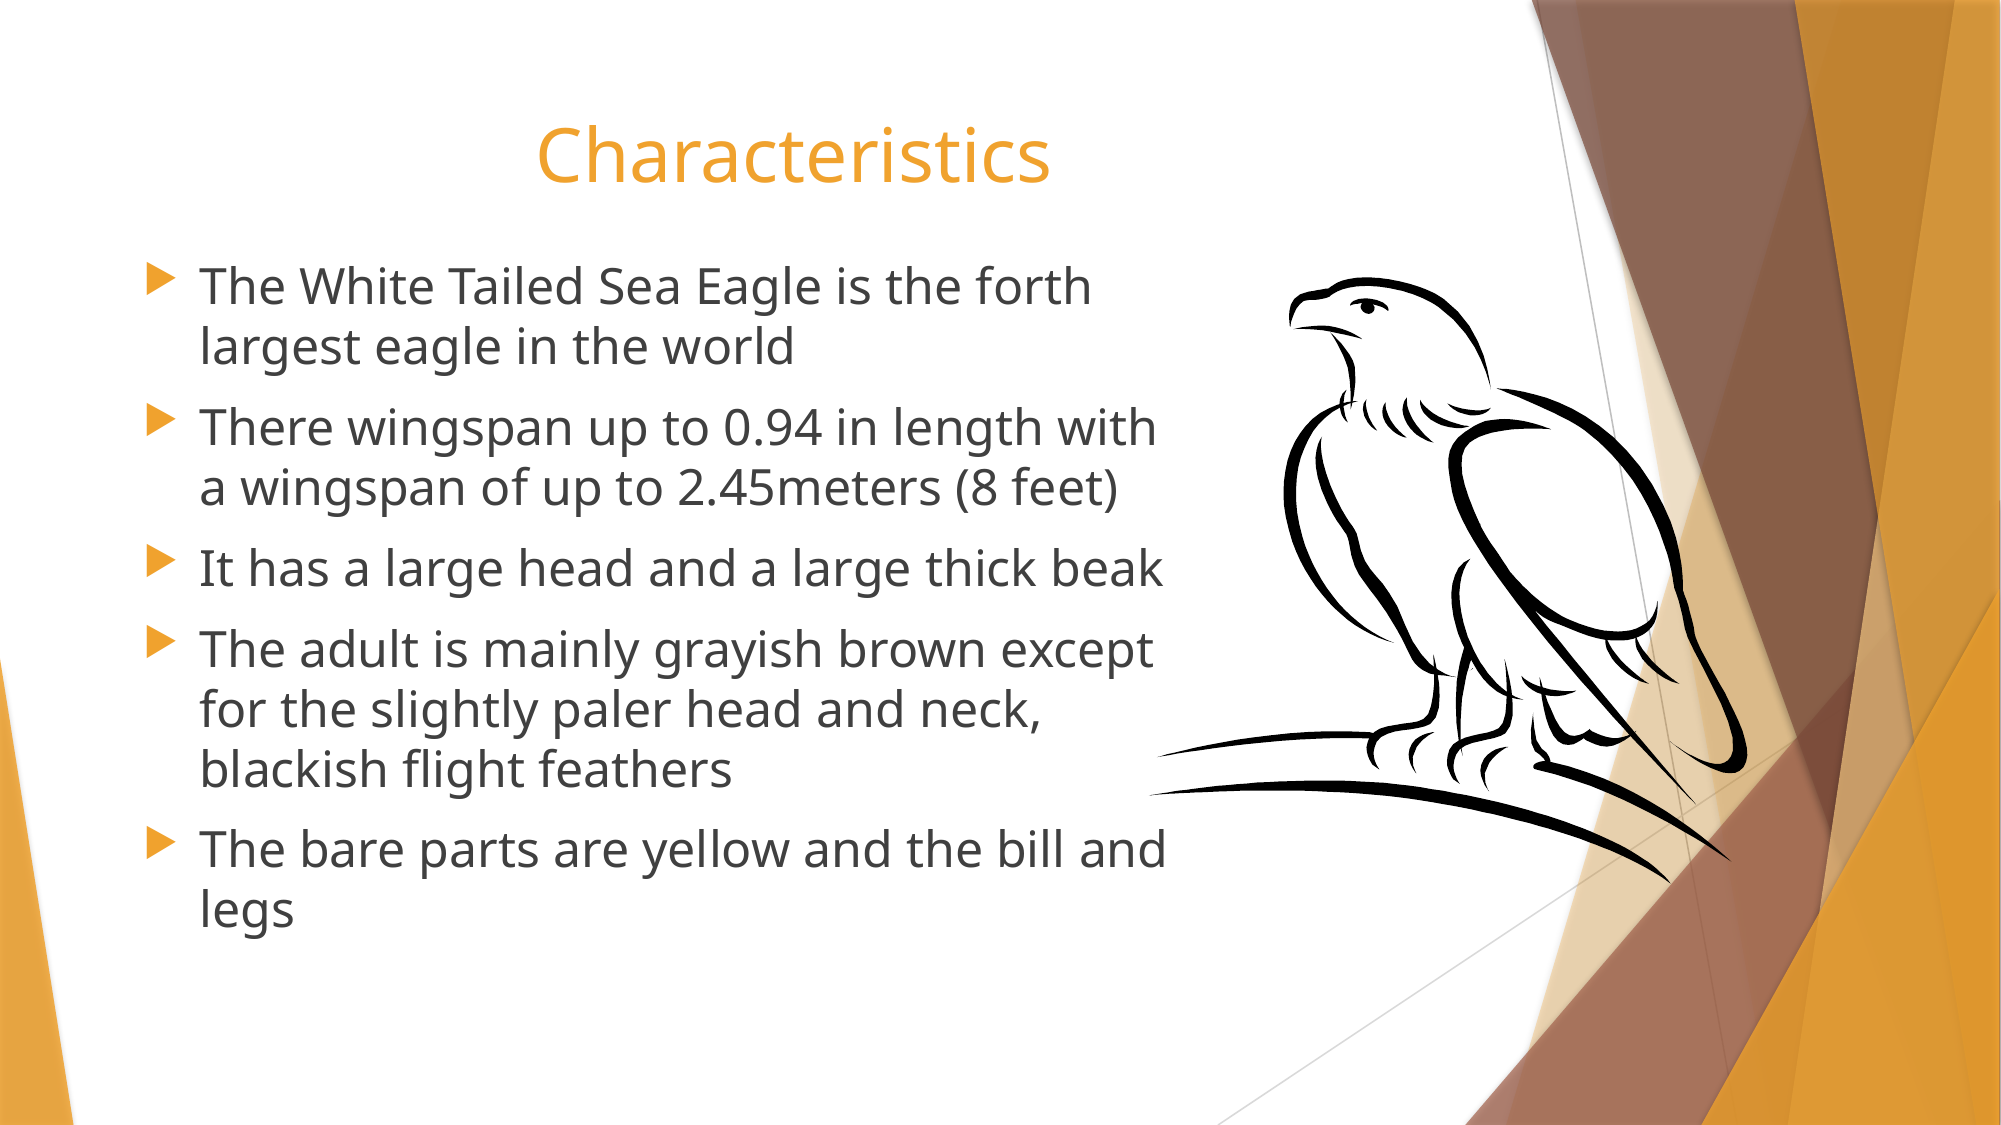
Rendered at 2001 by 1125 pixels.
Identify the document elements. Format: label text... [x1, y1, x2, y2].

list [1148, 276, 1757, 884]
title Characteristics [111, 99, 1522, 317]
list The White Tailed Sea Eagle is the forth largest eagle in the world There wingspan up to 0.94 in length with a wingspan of up to 2.45meters (8 feet) It has a large head and a large thick beak The adult is mainly grayish brown except for the slightly paler head and neck, blackish flight feathers The bare parts are yellow and the bill and legs [128, 246, 1200, 1060]
